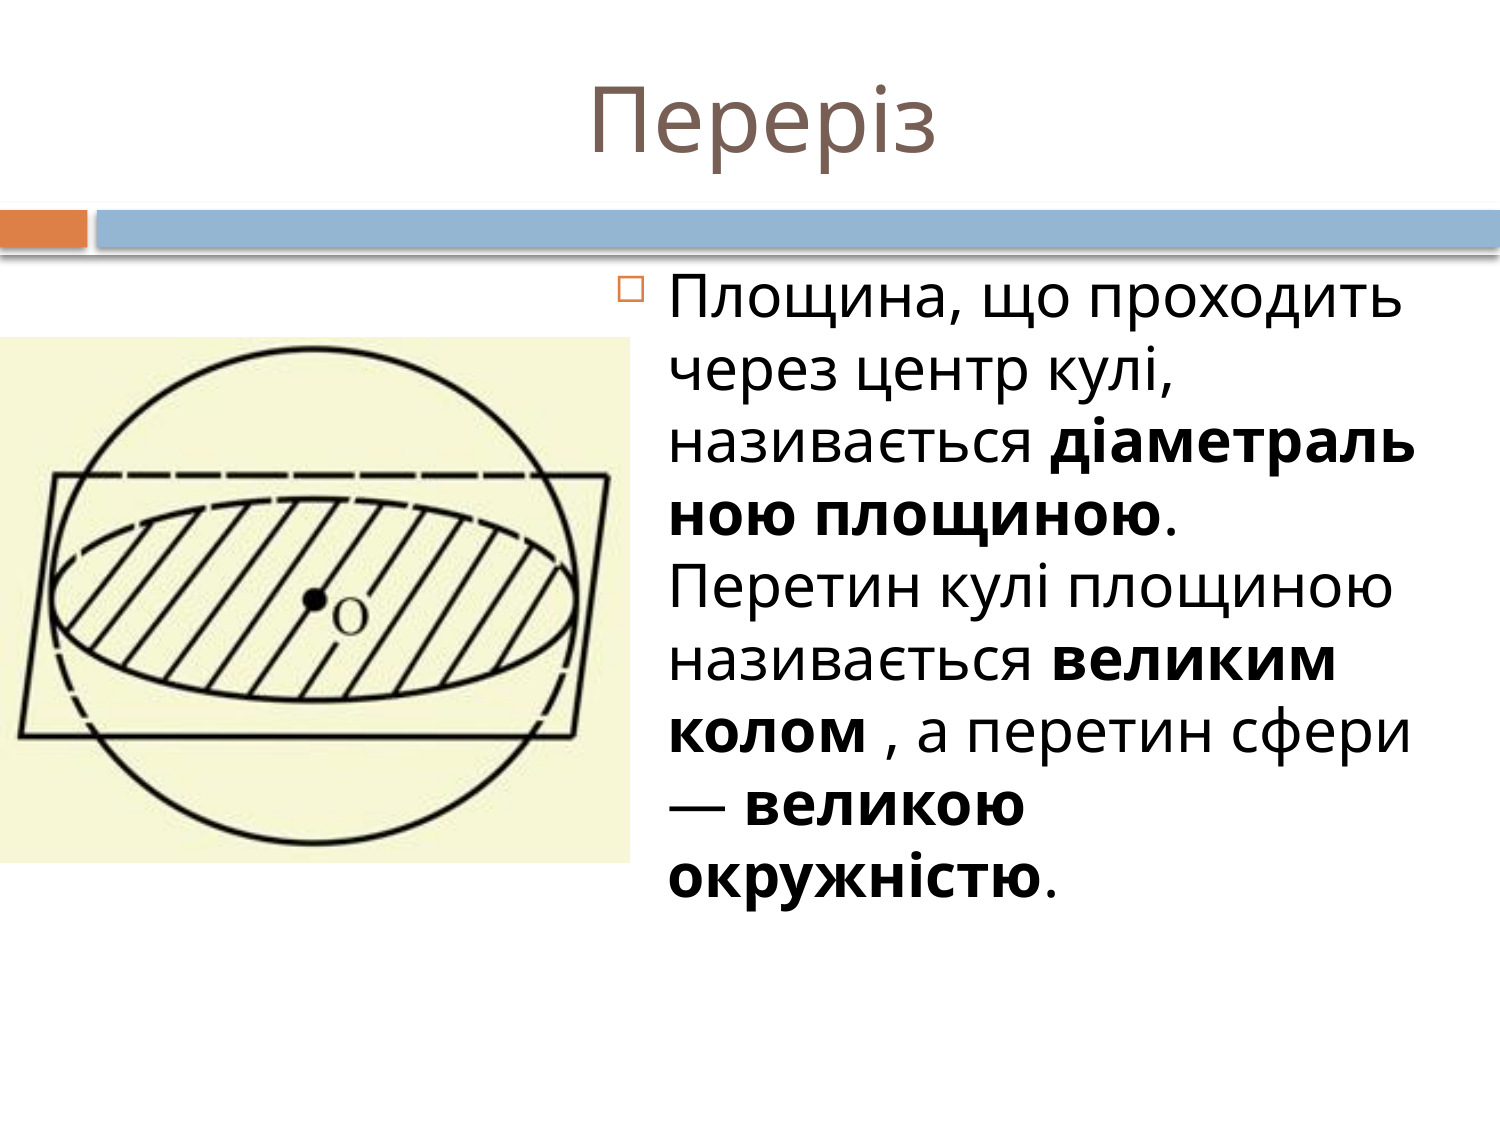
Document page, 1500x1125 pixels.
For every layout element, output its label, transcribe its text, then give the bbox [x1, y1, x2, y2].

list Площина, що проходить через центр кулі, називається діаметральною площиною. Перетин кулі площиною називається великим колом , а перетин сфери — великою окружністю. [600, 249, 1438, 1013]
title Переріз [99, 44, 1425, 188]
picture [0, 337, 631, 863]
